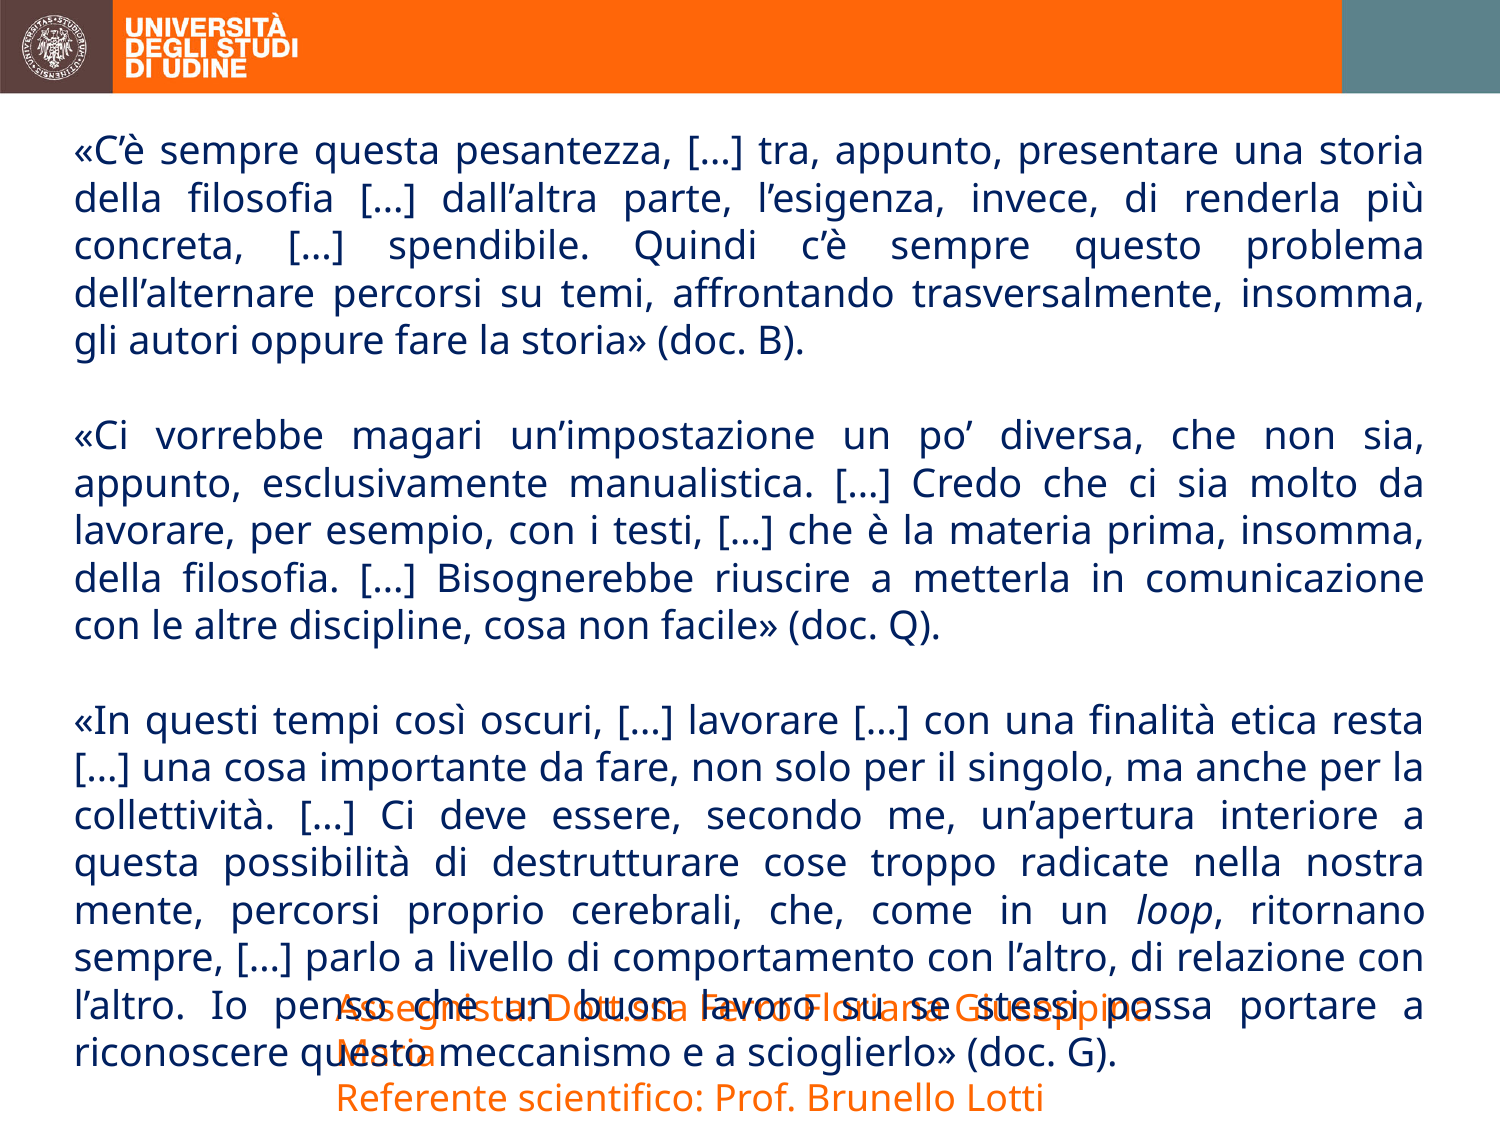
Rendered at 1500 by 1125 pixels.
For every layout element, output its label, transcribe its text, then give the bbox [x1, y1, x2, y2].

text_box Assegnista: Dott.ssa Ferro Floriana Giuseppina Maria Referente scientifico: Prof. Brunello Lotti [320, 1083, 1180, 1125]
picture [0, 0, 1500, 1125]
text_box «C’è sempre questa pesantezza, […] tra, appunto, presentare una storia della filosofia […] dall’altra parte, l’esigenza, invece, di renderla più concreta, […] spendibile. Quindi c’è sempre questo problema dell’alternare percorsi su temi, affrontando trasversalmente, insomma, gli autori oppure fare la storia» (doc. B). «Ci vorrebbe magari un’impostazione un po’ diversa, che non sia, appunto, esclusivamente manualistica. […] Credo che ci sia molto da lavorare, per esempio, con i testi, […] che è la materia prima, insomma, della filosofia. […] Bisognerebbe riuscire a metterla in comunicazione con le altre discipline, cosa non facile» (doc. Q). «In questi tempi così oscuri, […] lavorare […] con una finalità etica resta […] una cosa importante da fare, non solo per il singolo, ma anche per la collettività. […] Ci deve essere, secondo me, un’apertura interiore a questa possibilità di destrutturare cose troppo radicate nella nostra mente, percorsi proprio cerebrali, che, come in un loop, ritornano sempre, […] parlo a livello di comportamento con l’altro, di relazione con l’altro. Io penso che un buon lavoro su se stessi possa portare a riconoscere questo meccanismo e a scioglierlo» (doc. G). [58, 117, 1442, 1083]
